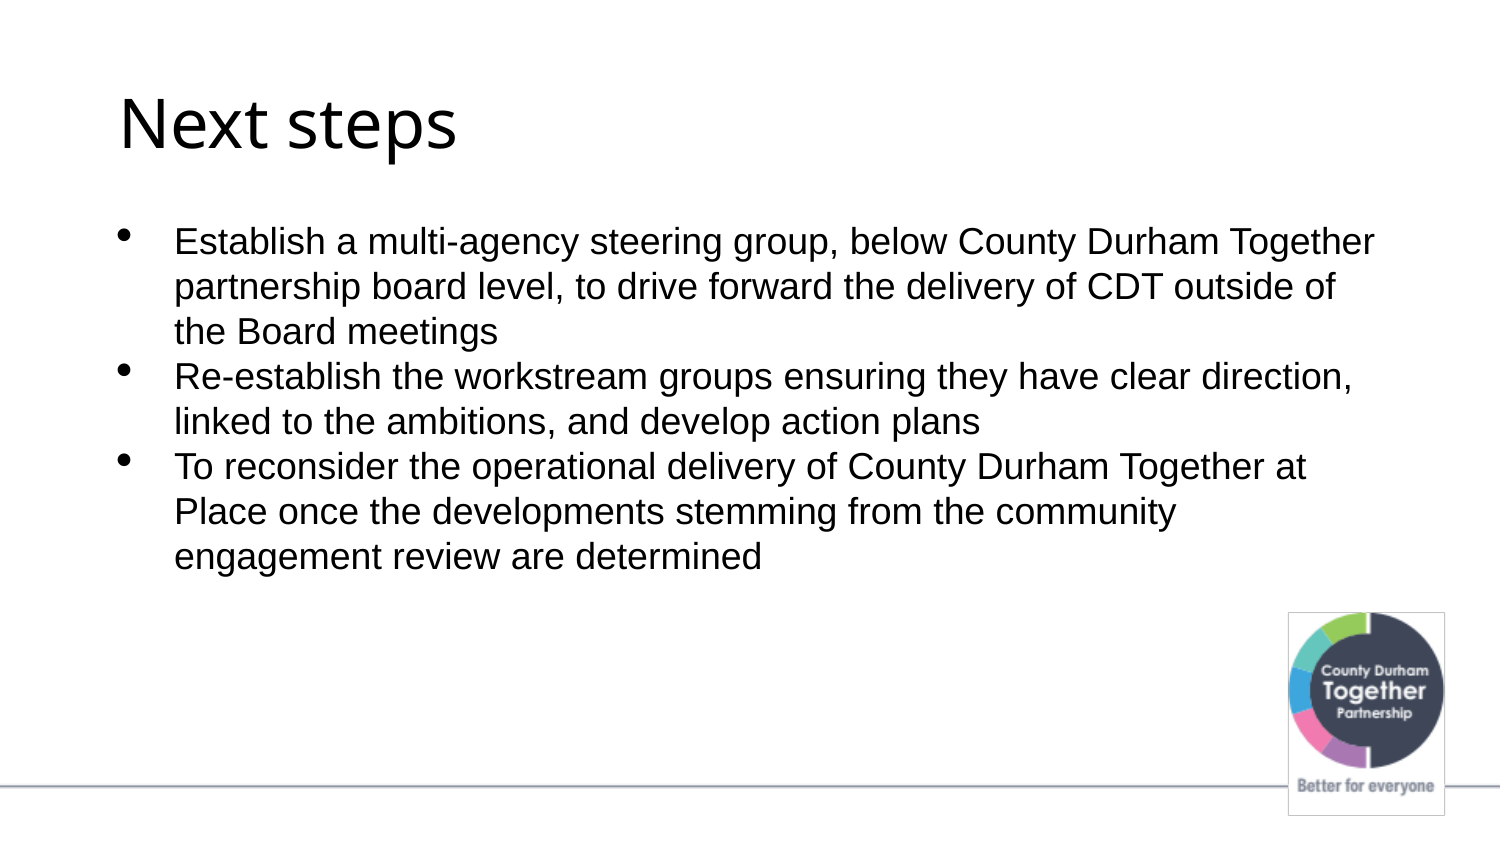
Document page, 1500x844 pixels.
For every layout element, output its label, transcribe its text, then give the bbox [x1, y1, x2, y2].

title Next steps [103, 44, 1397, 208]
text_box Establish a multi-agency steering group, below County Durham Together partnership board level, to drive forward the delivery of CDT outside of the Board meetings Re-establish the workstream groups ensuring they have clear direction, linked to the ambitions, and develop action plans To reconsider the operational delivery of County Durham Together at Place once the developments stemming from the community engagement review are determined [103, 209, 1397, 585]
